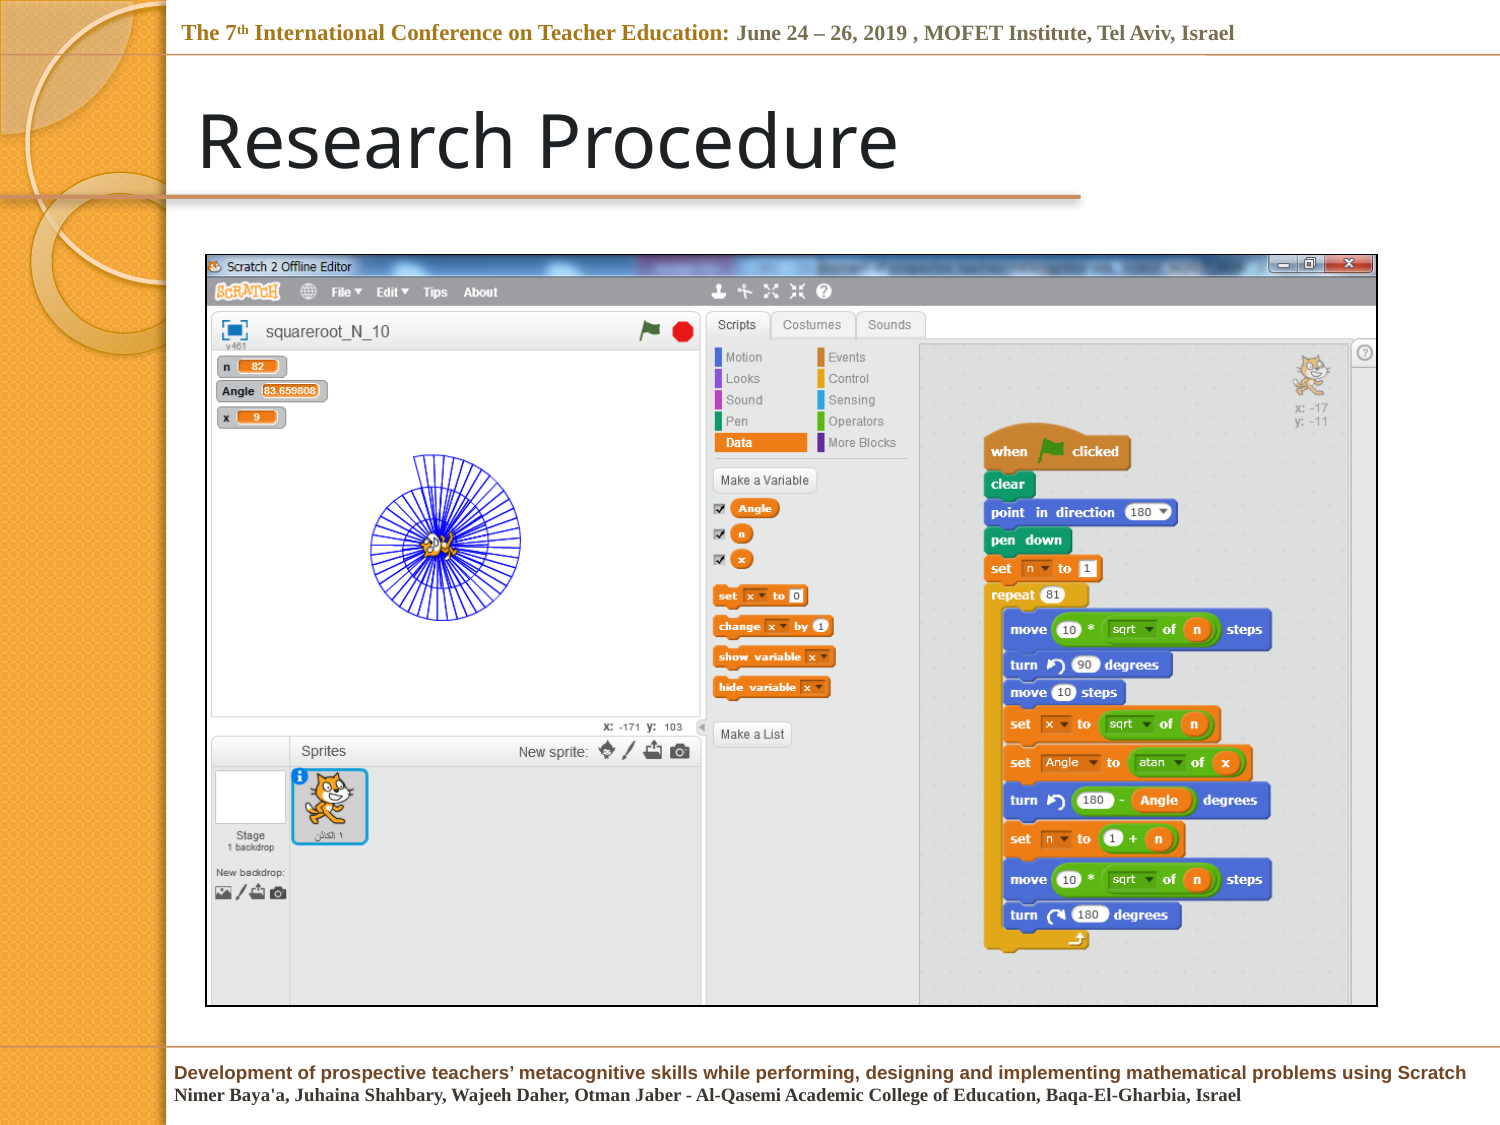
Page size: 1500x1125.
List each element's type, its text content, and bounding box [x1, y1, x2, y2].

title Research Procedure [181, 45, 1412, 233]
picture [206, 255, 1377, 1006]
